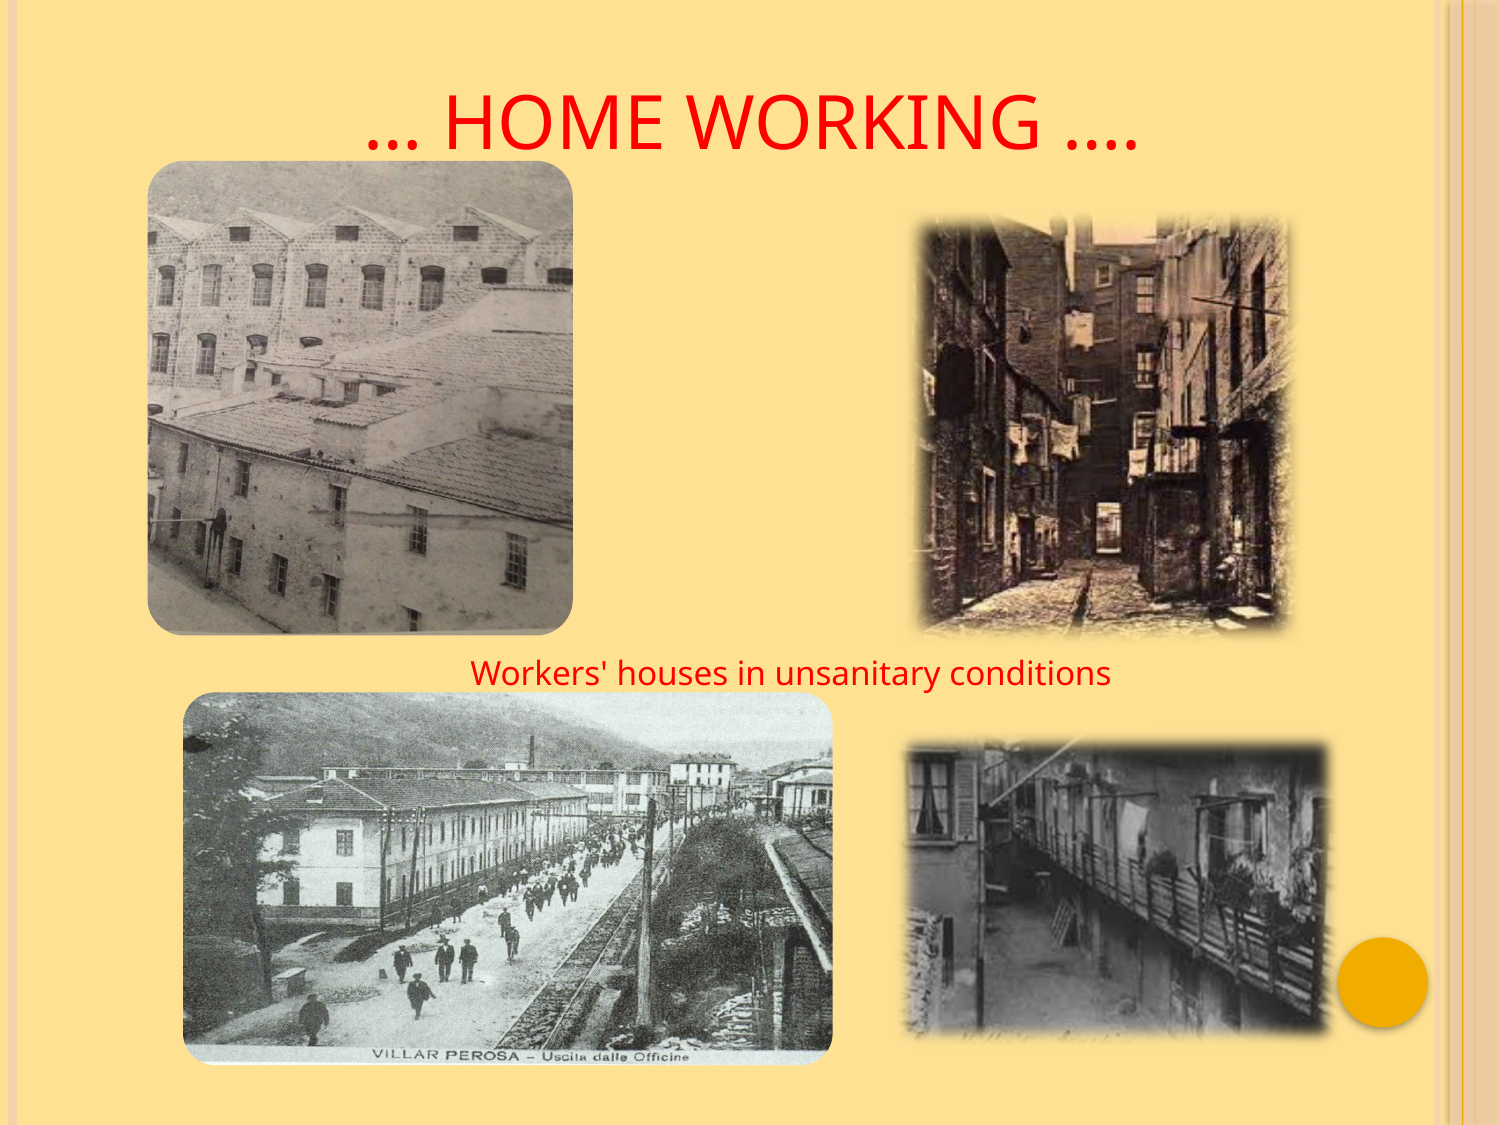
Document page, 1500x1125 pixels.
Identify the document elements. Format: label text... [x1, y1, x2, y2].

picture [891, 727, 1345, 1052]
text_box Workers' houses in unsanitary conditions [455, 645, 1128, 700]
picture [903, 207, 1303, 646]
title … home working …. [147, 30, 1339, 172]
picture [182, 691, 834, 1066]
picture [147, 160, 574, 636]
